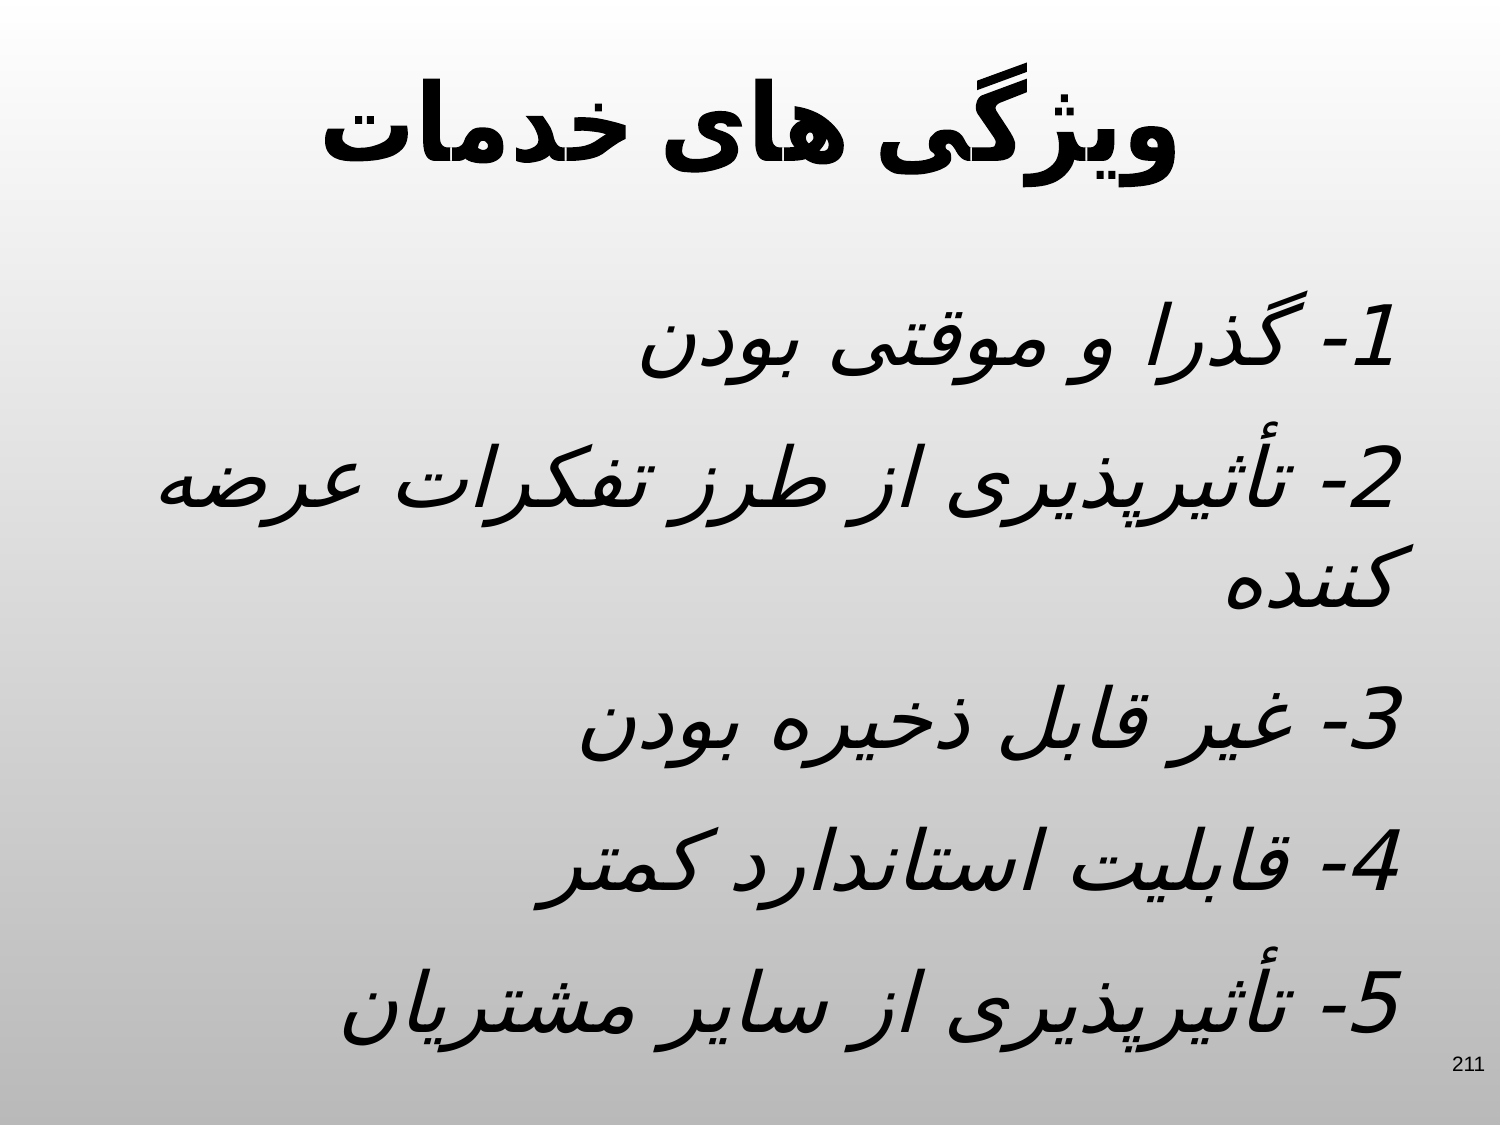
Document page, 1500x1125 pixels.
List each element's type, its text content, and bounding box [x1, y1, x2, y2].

slide_number 211 [1149, 1024, 1500, 1103]
text_box 1- گذرا و موقتی بودن 2- تأثیرپذیری از طرز تفکرات عرضه کننده 3- غیر قابل ذخیره بودن 4- قابلیت استاندارد کمتر 5- تأثیرپذیری از سایر مشتریان [74, 274, 1413, 1057]
